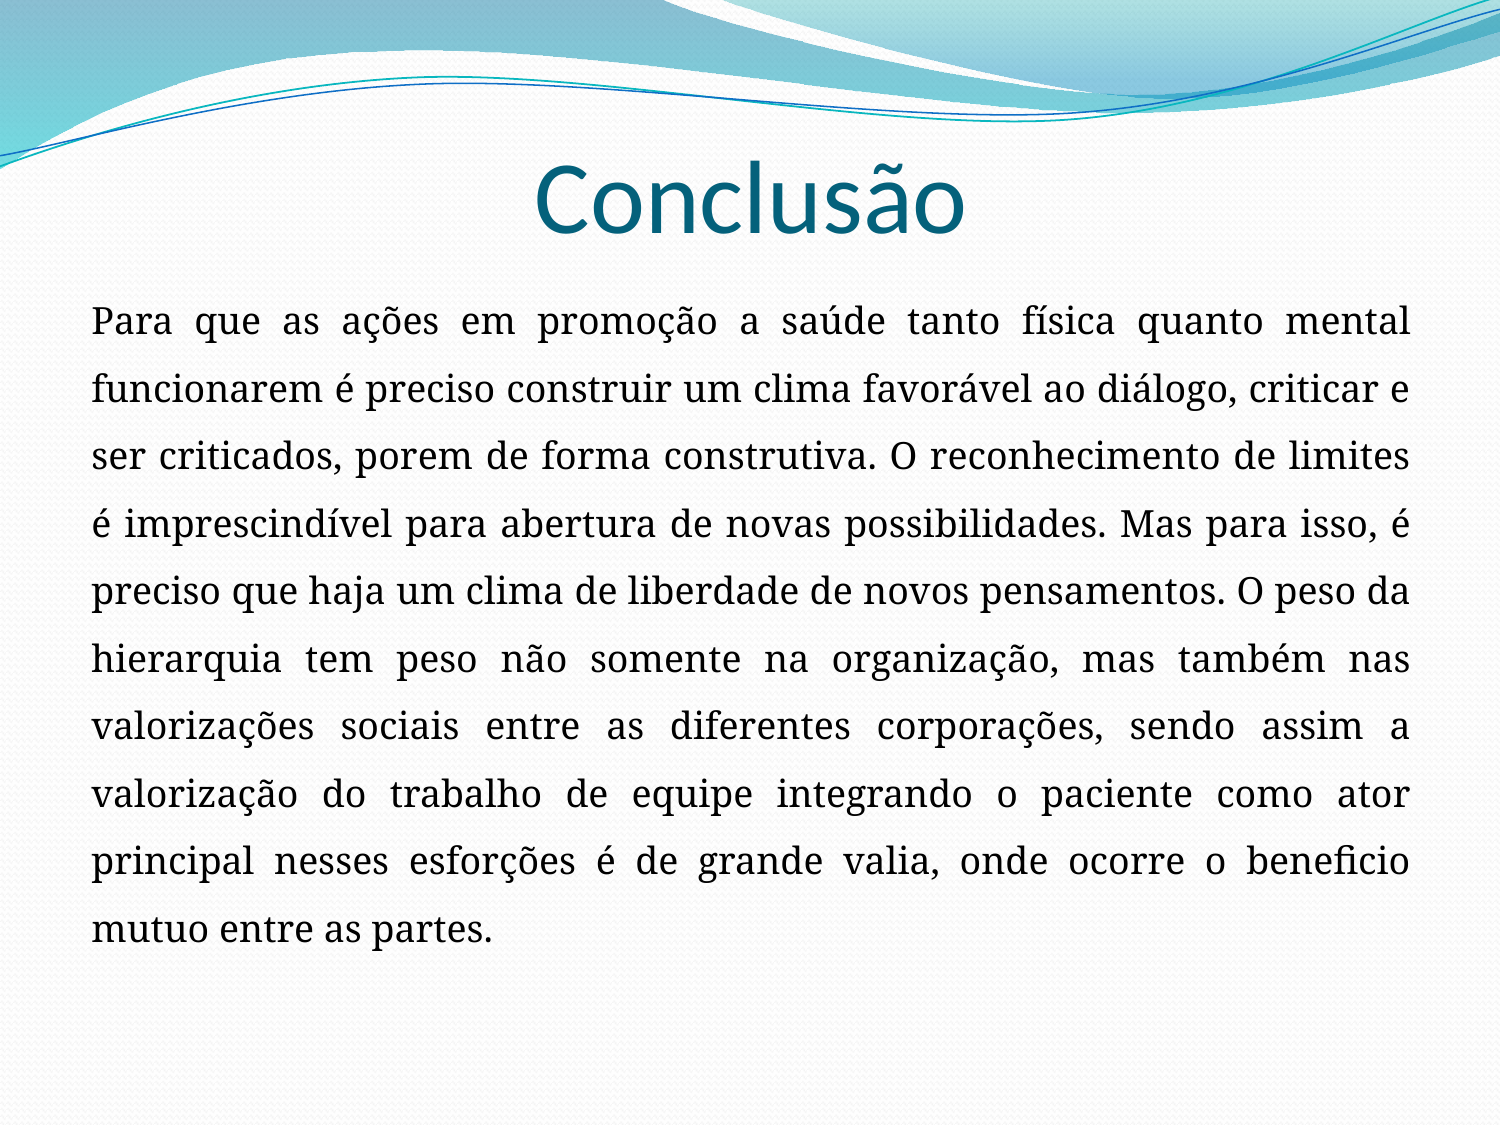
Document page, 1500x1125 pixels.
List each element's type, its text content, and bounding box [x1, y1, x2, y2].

list Para que as ações em promoção a saúde tanto física quanto mental funcionarem é preciso construir um clima favorável ao diálogo, criticar e ser criticados, porem de forma construtiva. O reconhecimento de limites é imprescindível para abertura de novas possibilidades. Mas para isso, é preciso que haja um clima de liberdade de novos pensamentos. O peso da hierarquia tem peso não somente na organização, mas também nas valorizações sociais entre as diferentes corporações, sendo assim a valorização do trabalho de equipe integrando o paciente como ator principal nesses esforções é de grande valia, onde ocorre o beneficio mutuo entre as partes. [76, 267, 1427, 988]
title Conclusão [76, 66, 1427, 254]
